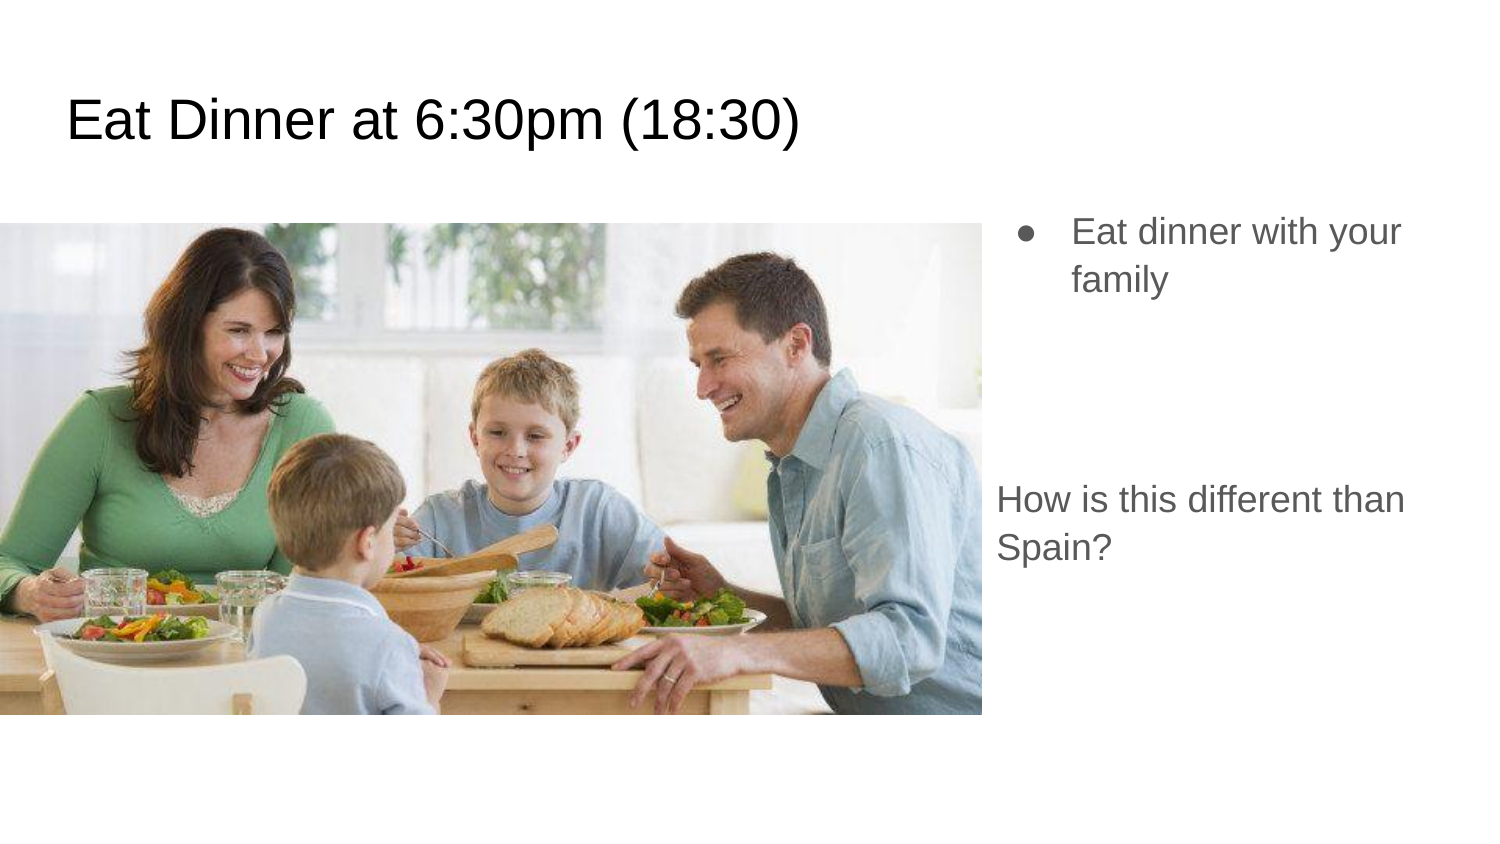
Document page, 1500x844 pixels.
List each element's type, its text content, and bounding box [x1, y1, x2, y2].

title Eat Dinner at 6:30pm (18:30) [51, 72, 1449, 167]
picture [0, 223, 982, 715]
list Eat dinner with your family How is this different than Spain? [981, 189, 1449, 750]
